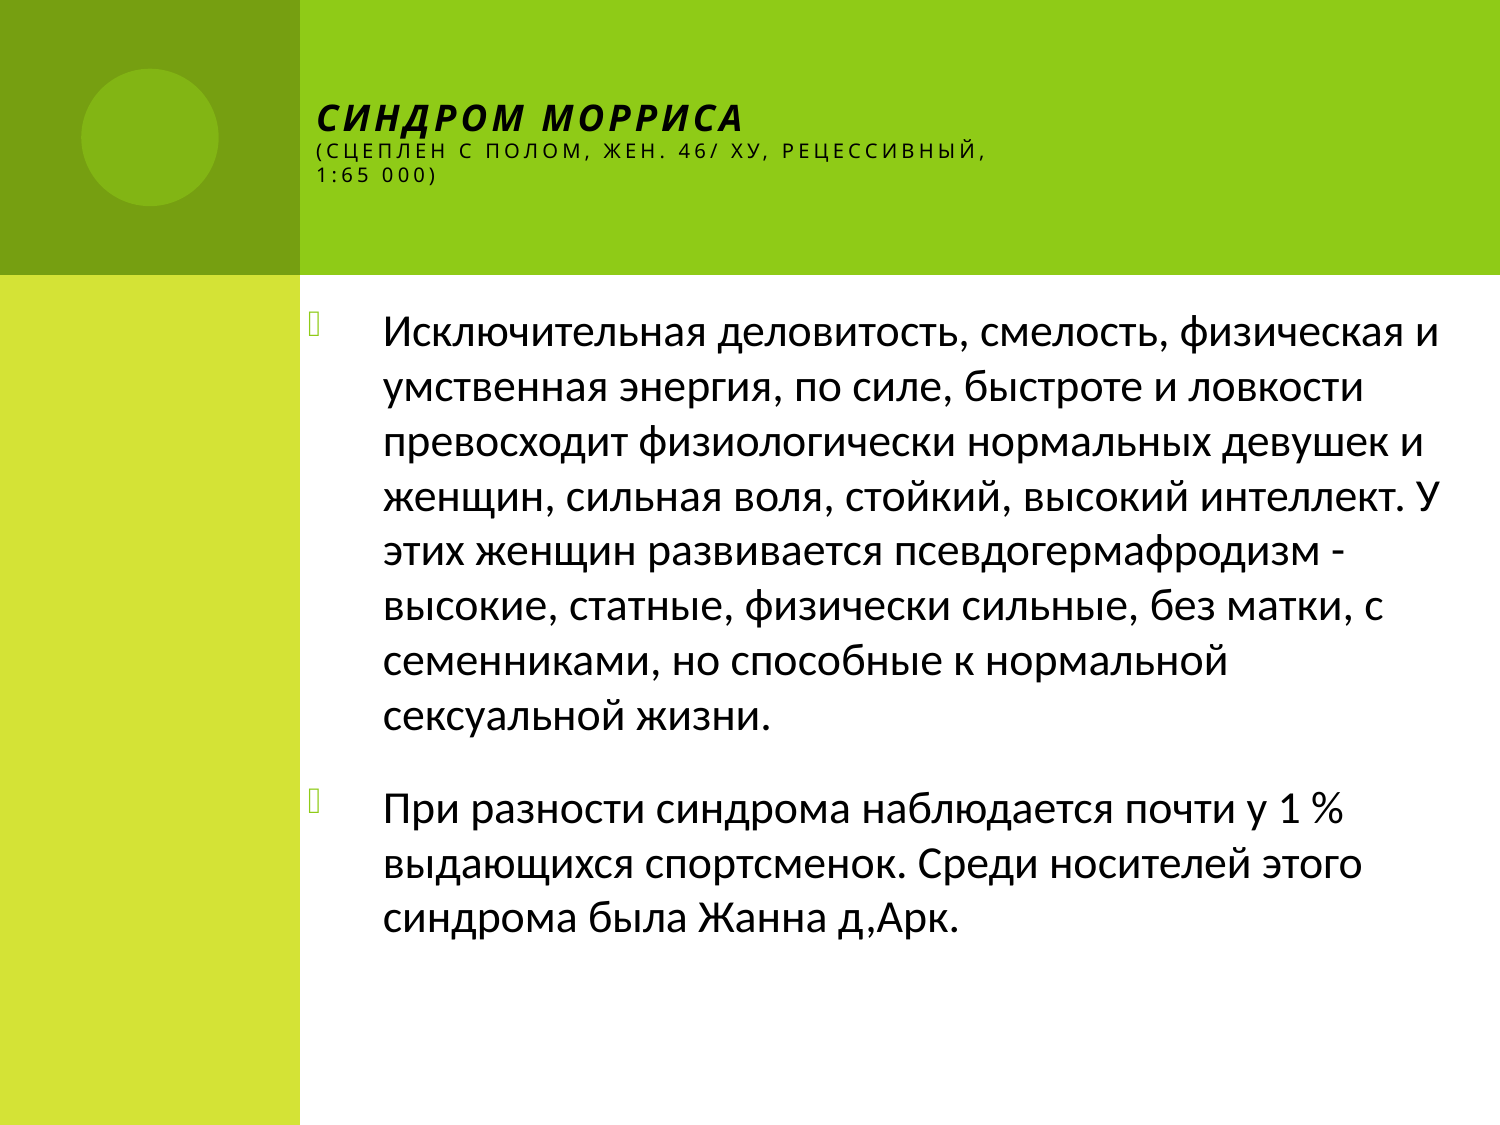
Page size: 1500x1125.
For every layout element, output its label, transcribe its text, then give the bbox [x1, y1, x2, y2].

list Исключительная деловитость, смелость, физическая и умственная энергия, по силе, быстроте и ловкости превосходит физиологически нормальных девушек и женщин, сильная воля, стойкий, высокий интеллект. У этих женщин развивается псевдогермафродизм - высокие, статные, физически сильные, без матки, с семенниками, но способные к нормальной сексуальной жизни. При разности синдрома наблюдается почти у 1 % выдающихся спортсменок. Среди носителей этого синдрома была Жанна д,Арк. [292, 292, 1465, 1005]
title Синдром Морриса (сцеплен с полом, жен. 46/ ХУ, рецессивный, 1:65 000) [301, 37, 1500, 225]
